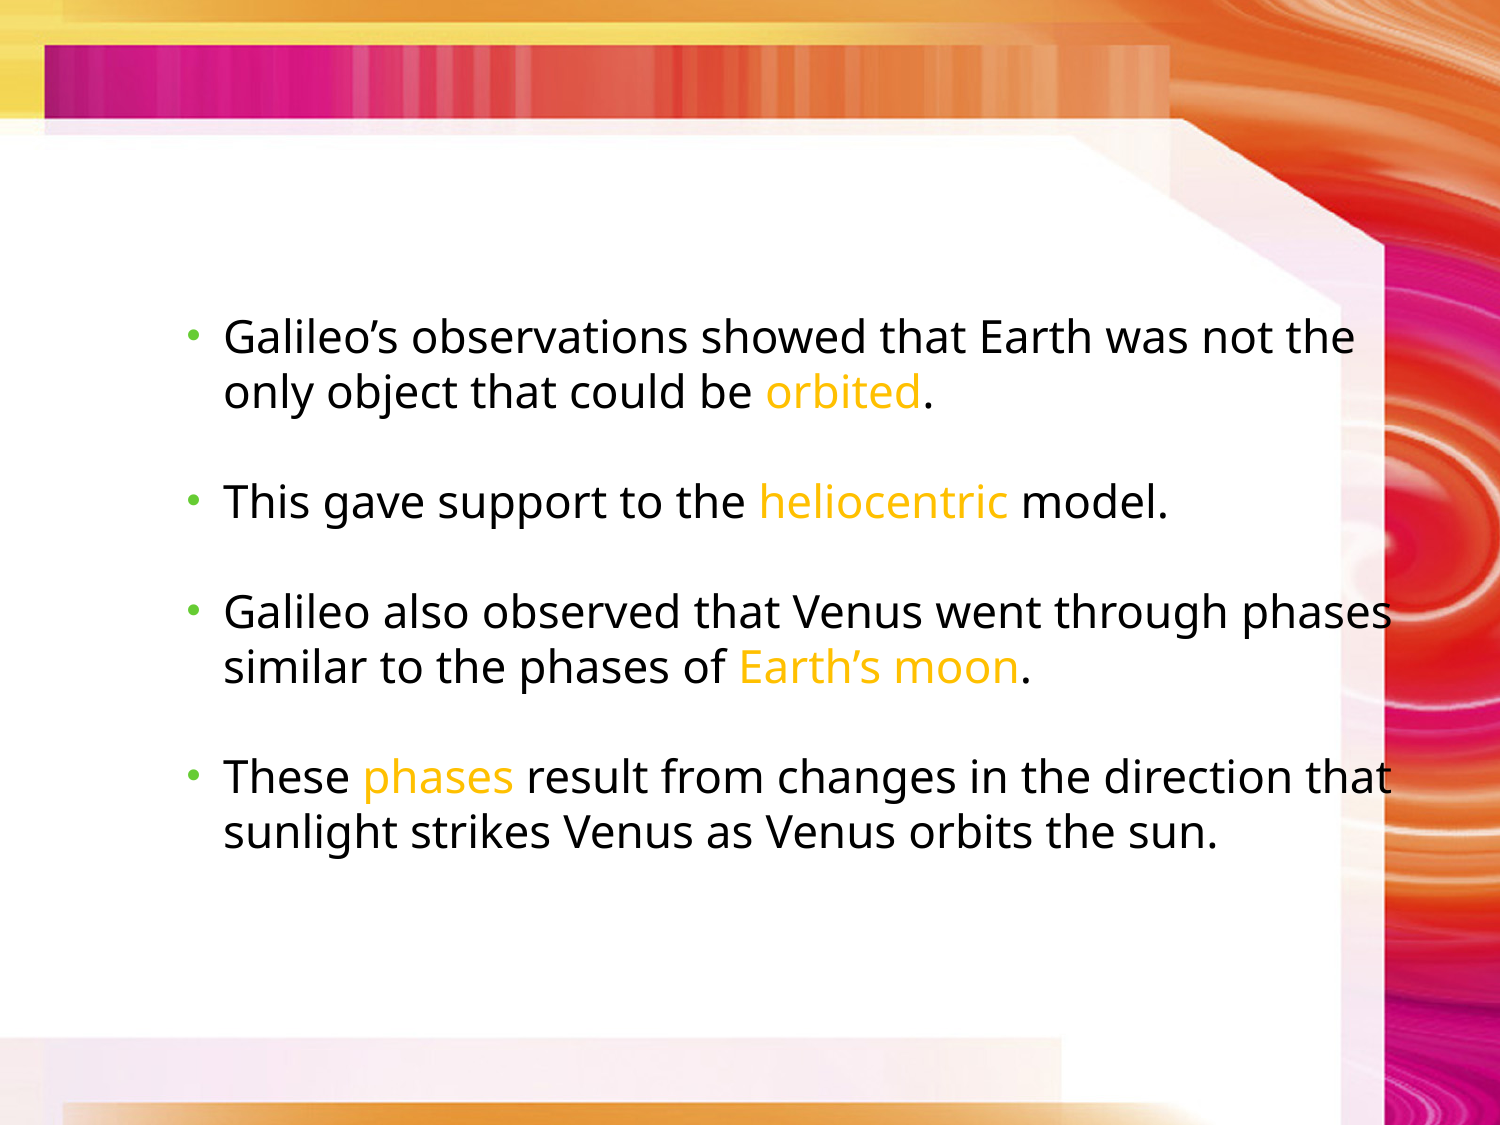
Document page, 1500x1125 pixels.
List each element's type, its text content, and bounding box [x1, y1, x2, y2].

text_box Galileo’s observations showed that Earth was not the only object that could be orbited. This gave support to the heliocentric model. Galileo also observed that Venus went through phases similar to the phases of Earth’s moon. These phases result from changes in the direction that sunlight strikes Venus as Venus orbits the sun. [170, 299, 1413, 988]
picture [0, 0, 1500, 1125]
